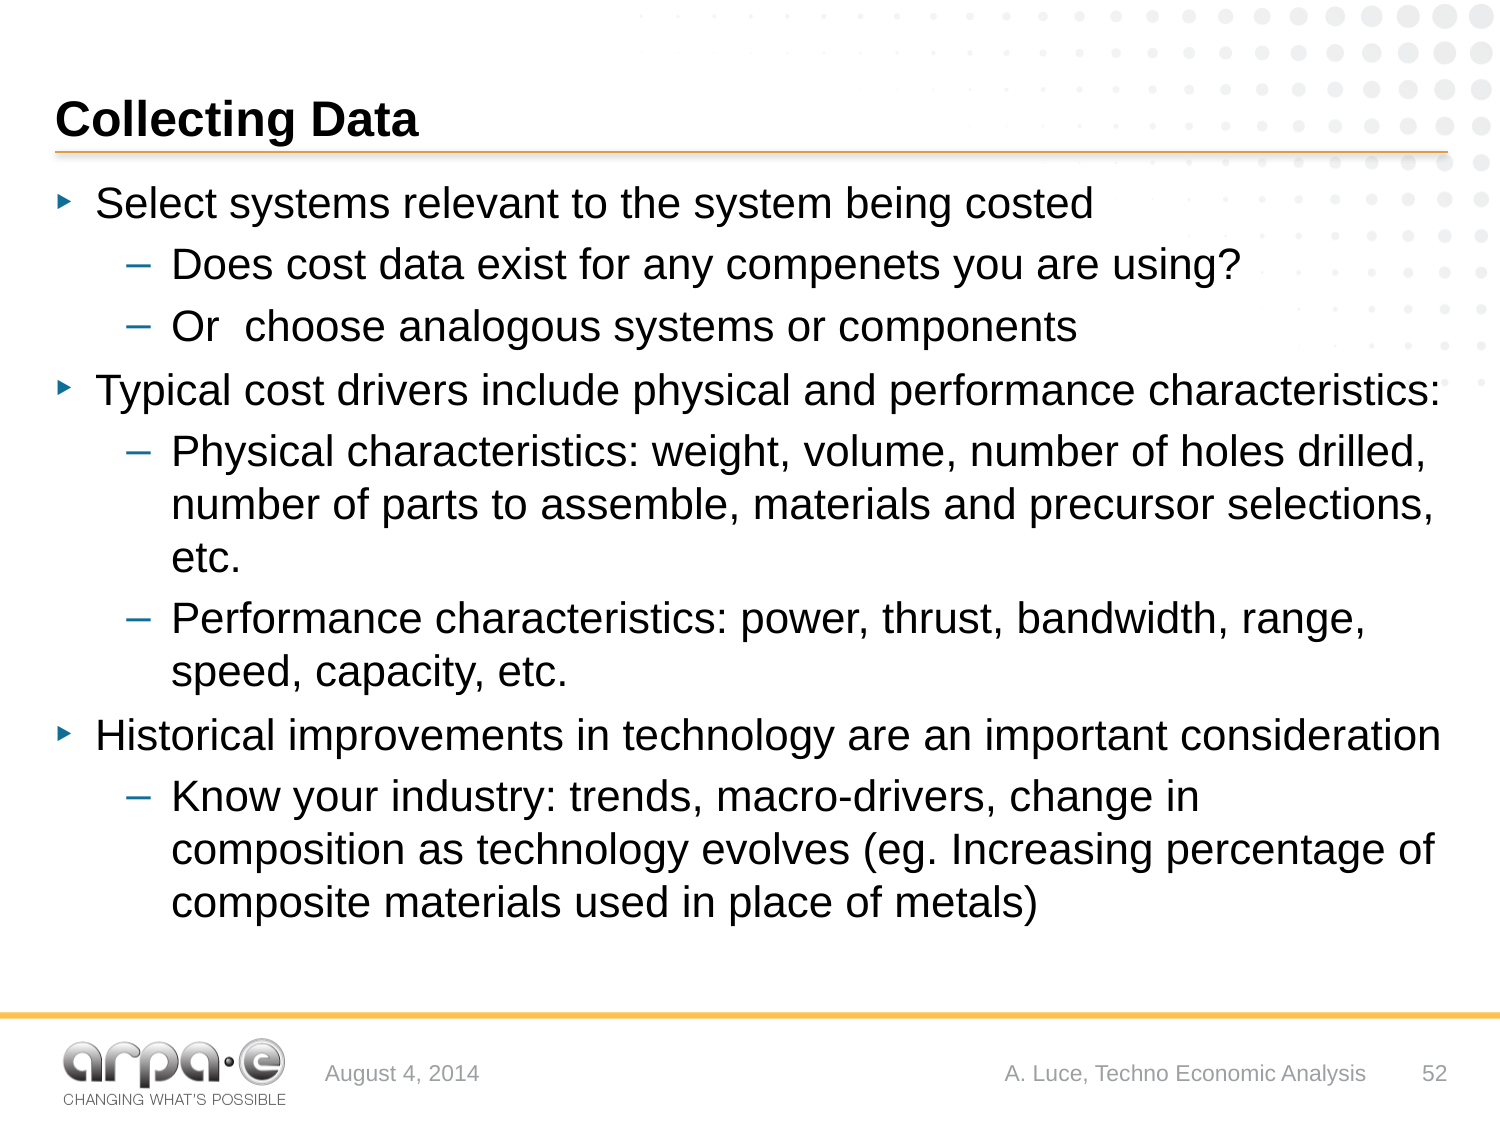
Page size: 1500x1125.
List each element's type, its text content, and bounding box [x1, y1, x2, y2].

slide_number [324, 1042, 612, 1103]
slide_number 52 [1379, 1042, 1448, 1103]
picture [0, 998, 1500, 1113]
footer A. Luce, Techno Economic Analysis [624, 1042, 1367, 1103]
picture [0, 0, 1500, 416]
title Collecting Data [55, 11, 1448, 147]
list Select systems relevant to the system being costed Does cost data exist for any compenets you are using? Or choose analogous systems or components Typical cost drivers include physical and performance characteristics: Physical characteristics: weight, volume, number of holes drilled, number of parts to assemble, materials and precursor selections, etc. Performance characteristics: power, thrust, bandwidth, range, speed, capacity, etc. Historical improvements in technology are an important consideration Know your industry: trends, macro-drivers, change in composition as technology evolves (eg. Increasing percentage of composite materials used in place of metals) [55, 174, 1448, 964]
